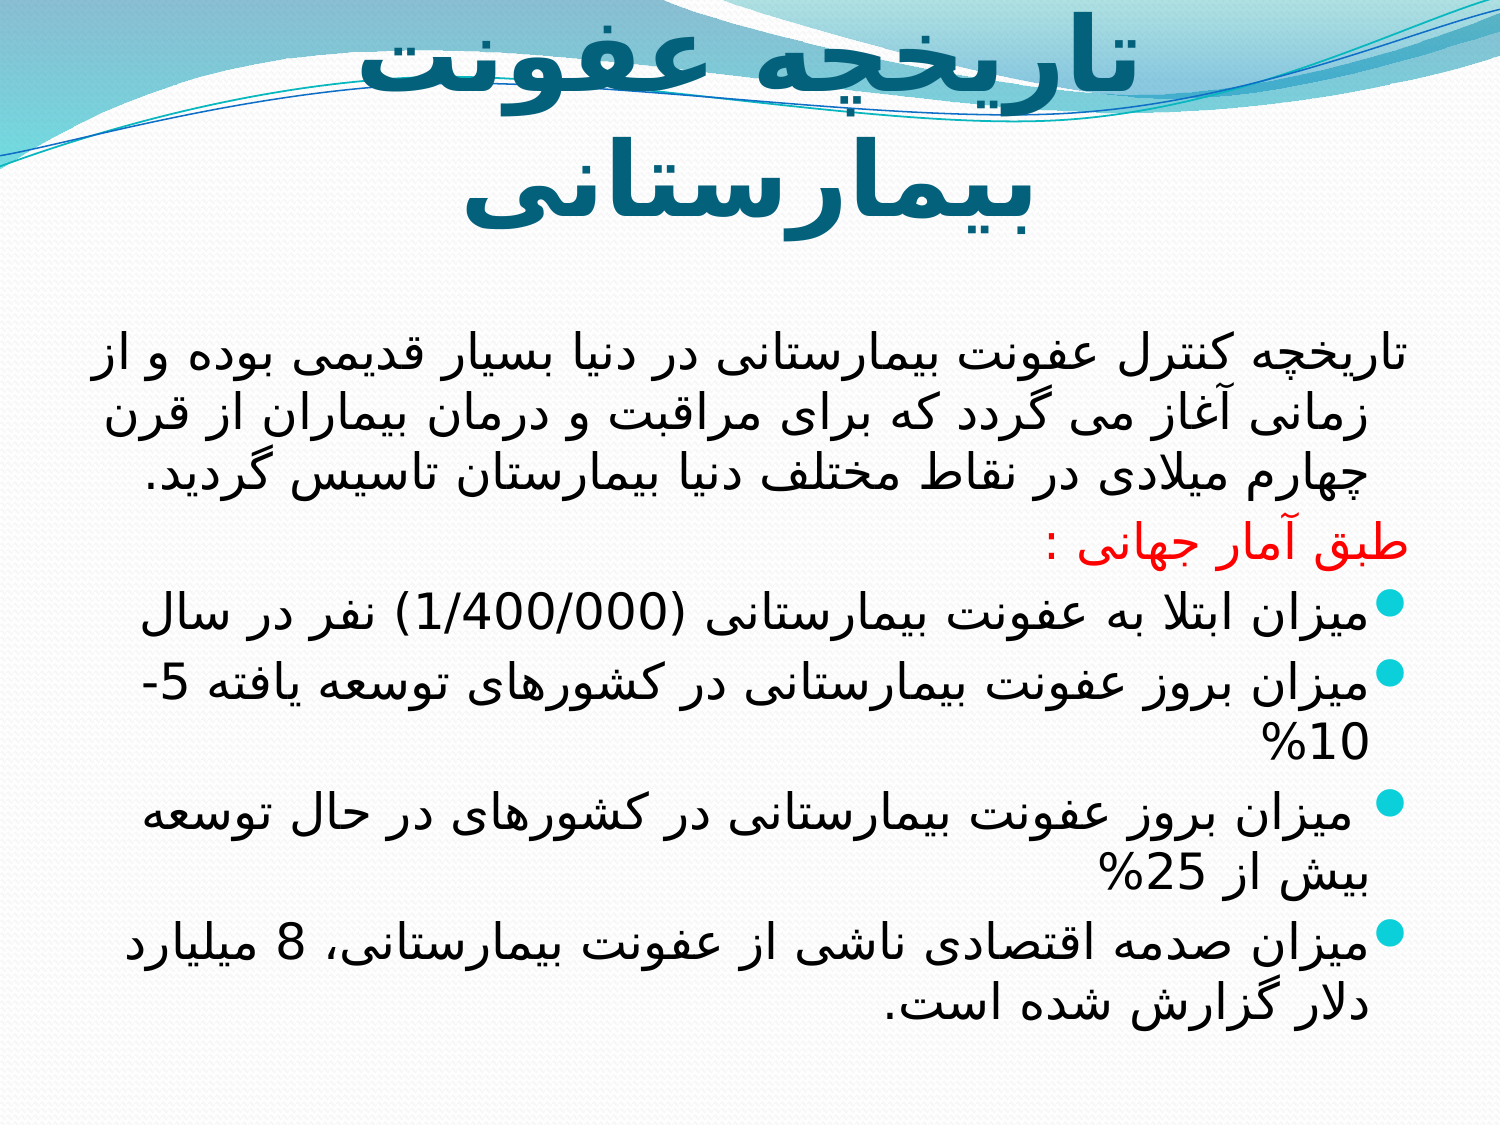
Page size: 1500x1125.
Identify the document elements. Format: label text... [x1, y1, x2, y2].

list تاریخچه کنترل عفونت بیمارستانی در دنیا بسیار قدیمی بوده و از زمانی آغاز می گردد که برای مراقبت و درمان بیماران از قرن چهارم میلادی در نقاط مختلف دنیا بیمارستان تاسیس گردید. طبق آمار جهانی : میزان ابتلا به عفونت بیمارستانی (1/400/000) نفر در سال میزان بروز عفونت بیمارستانی در کشورهای توسعه یافته 5-10% میزان بروز عفونت بیمارستانی در کشورهای در حال توسعه بیش از 25% میزان صدمه اقتصادی ناشی از عفونت بیمارستانی، 8 میلیارد دلار گزارش شده است. [75, 262, 1425, 1075]
title تاریخچه عفونت بیمارستانی [75, 87, 1425, 238]
